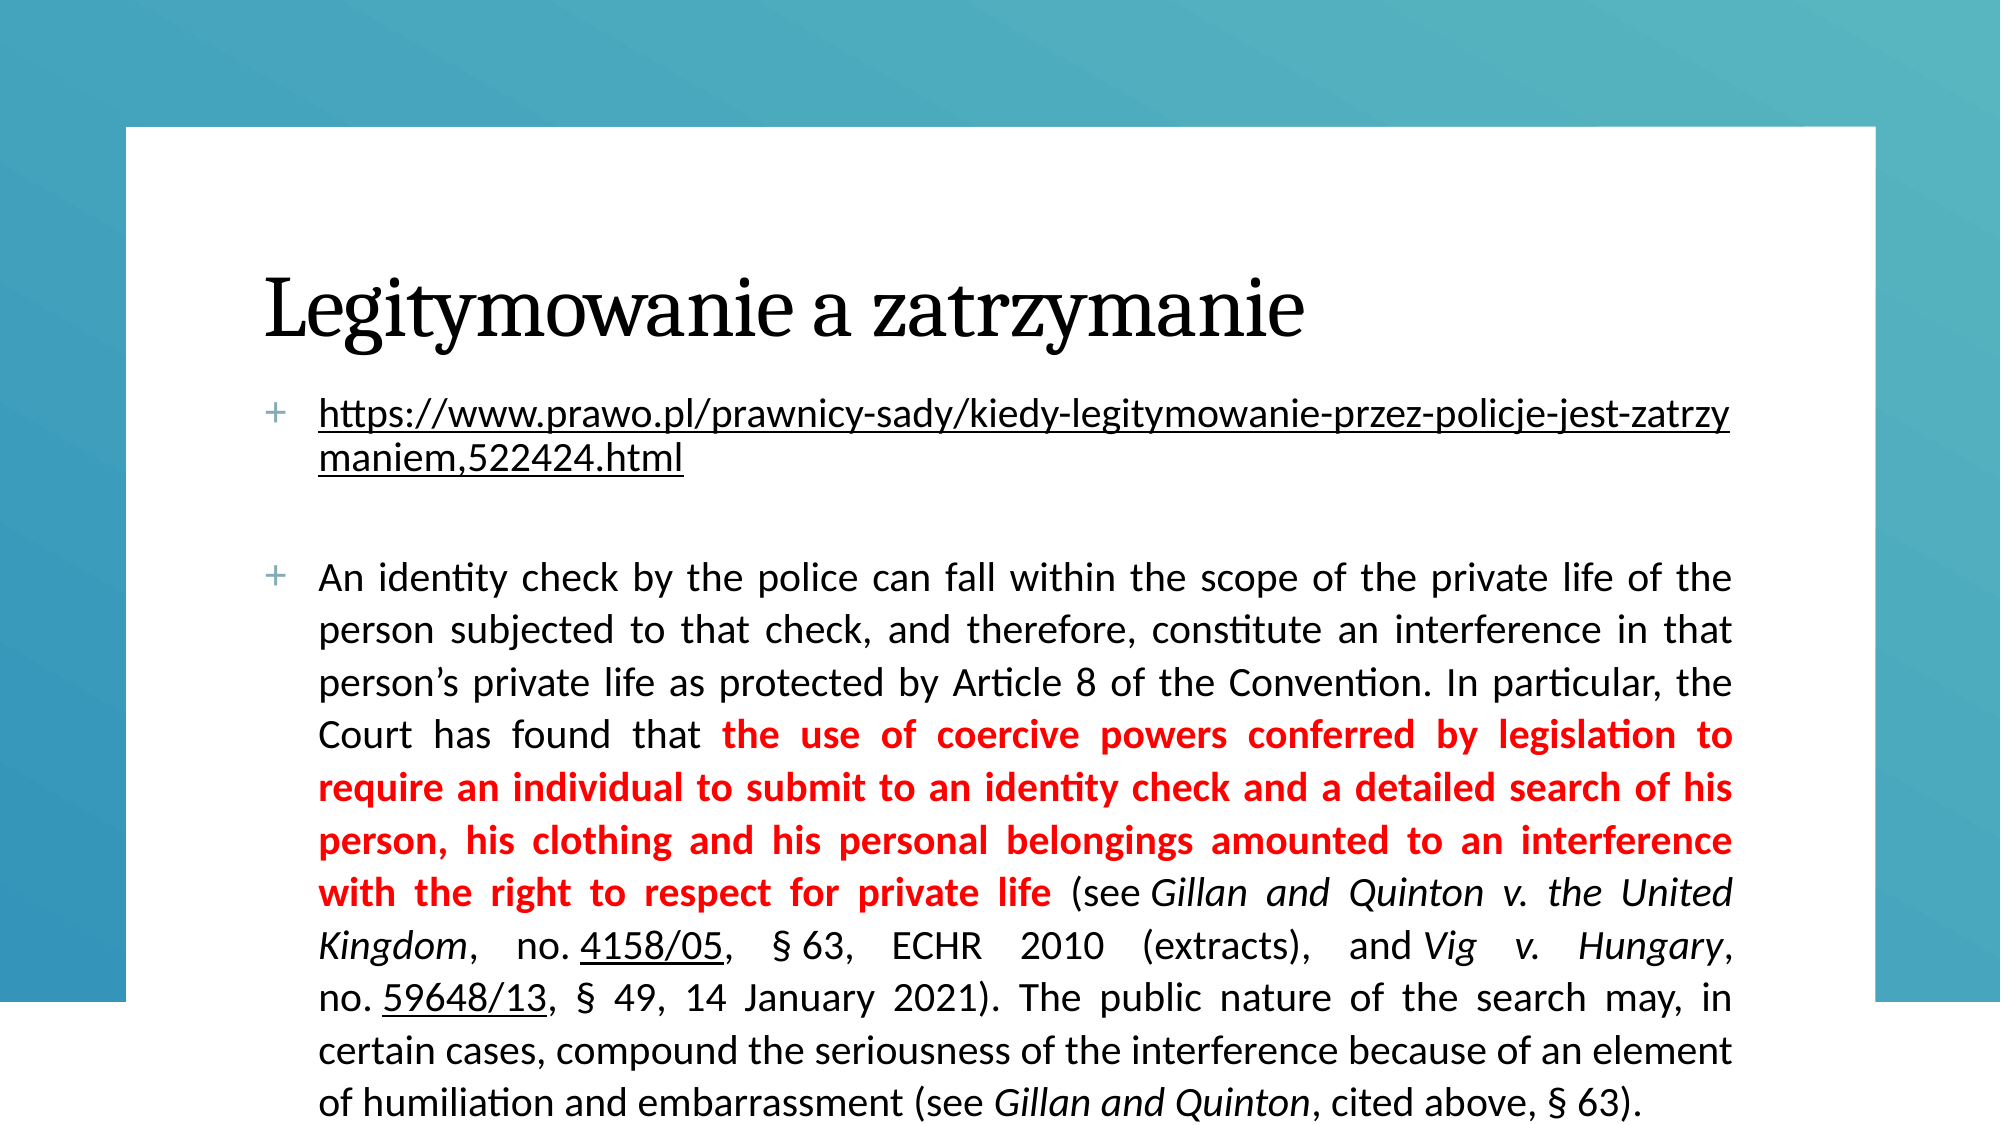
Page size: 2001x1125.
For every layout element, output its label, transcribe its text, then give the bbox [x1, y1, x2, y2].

title Legitymowanie a zatrzymanie [248, 248, 1749, 375]
list https://www.prawo.pl/prawnicy-sady/kiedy-legitymowanie-przez-policje-jest-zatrzymaniem,522424.html An identity check by the police can fall within the scope of the private life of the person subjected to that check, and therefore, constitute an interference in that person’s private life as protected by Article 8 of the Convention. In particular, the Court has found that the use of coercive powers conferred by legislation to require an individual to submit to an identity check and a detailed search of his person, his clothing and his personal belongings amounted to an interference with the right to respect for private life (see Gillan and Quinton v. the United Kingdom, no. 4158/05, § 63, ECHR 2010 (extracts), and Vig v. Hungary, no. 59648/13, § 49, 14 January 2021). The public nature of the search may, in certain cases, compound the seriousness of the interference because of an element of humiliation and embarrassment (see Gillan and Quinton, cited above, § 63). [248, 375, 1749, 1094]
